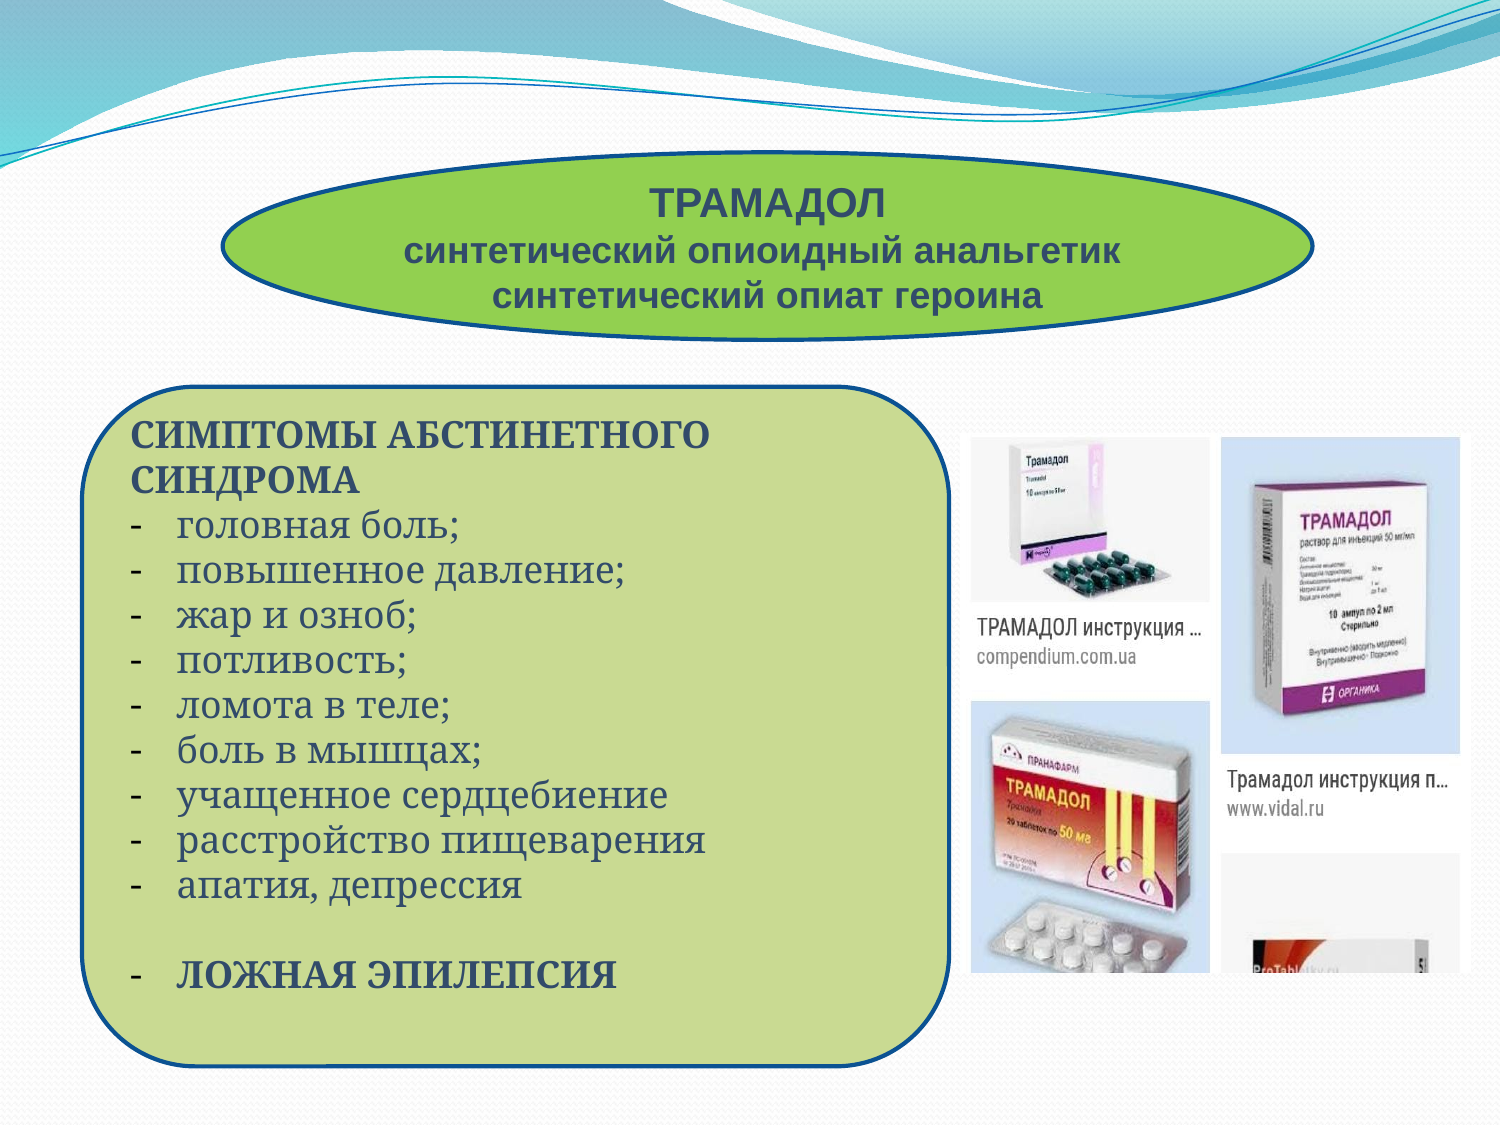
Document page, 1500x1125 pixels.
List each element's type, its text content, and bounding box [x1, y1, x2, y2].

text_box СИМПТОМЫ АБСТИНЕТНОГО СИНДРОМА головная боль; повышенное давление; жар и озноб; потливость; ломота в теле; боль в мышцах; учащенное сердцебиение расстройство пищеварения апатия, депрессия ЛОЖНАЯ ЭПИЛЕПСИЯ [79, 384, 952, 1069]
text_box ТРАМАДОЛ синтетический опиоидный анальгетик синтетический опиат героина [220, 150, 1315, 342]
picture [960, 433, 1471, 973]
